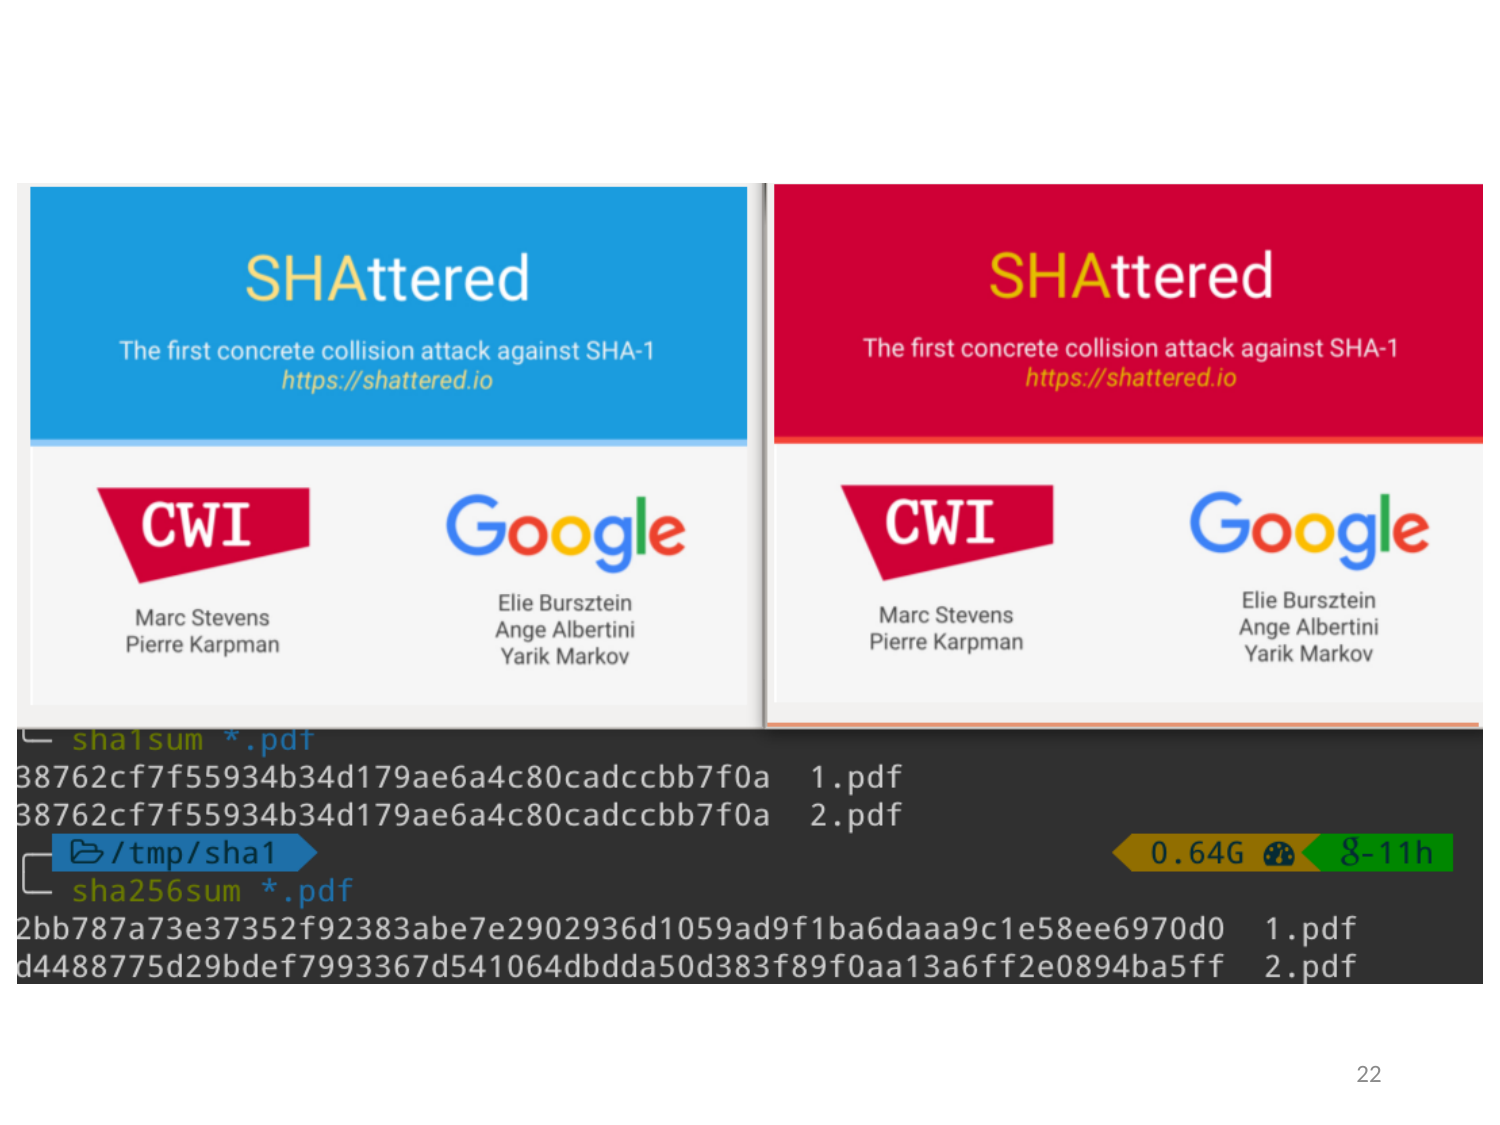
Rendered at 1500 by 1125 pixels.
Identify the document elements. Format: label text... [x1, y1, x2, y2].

slide_number 22 [1059, 1042, 1397, 1103]
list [17, 183, 1483, 984]
